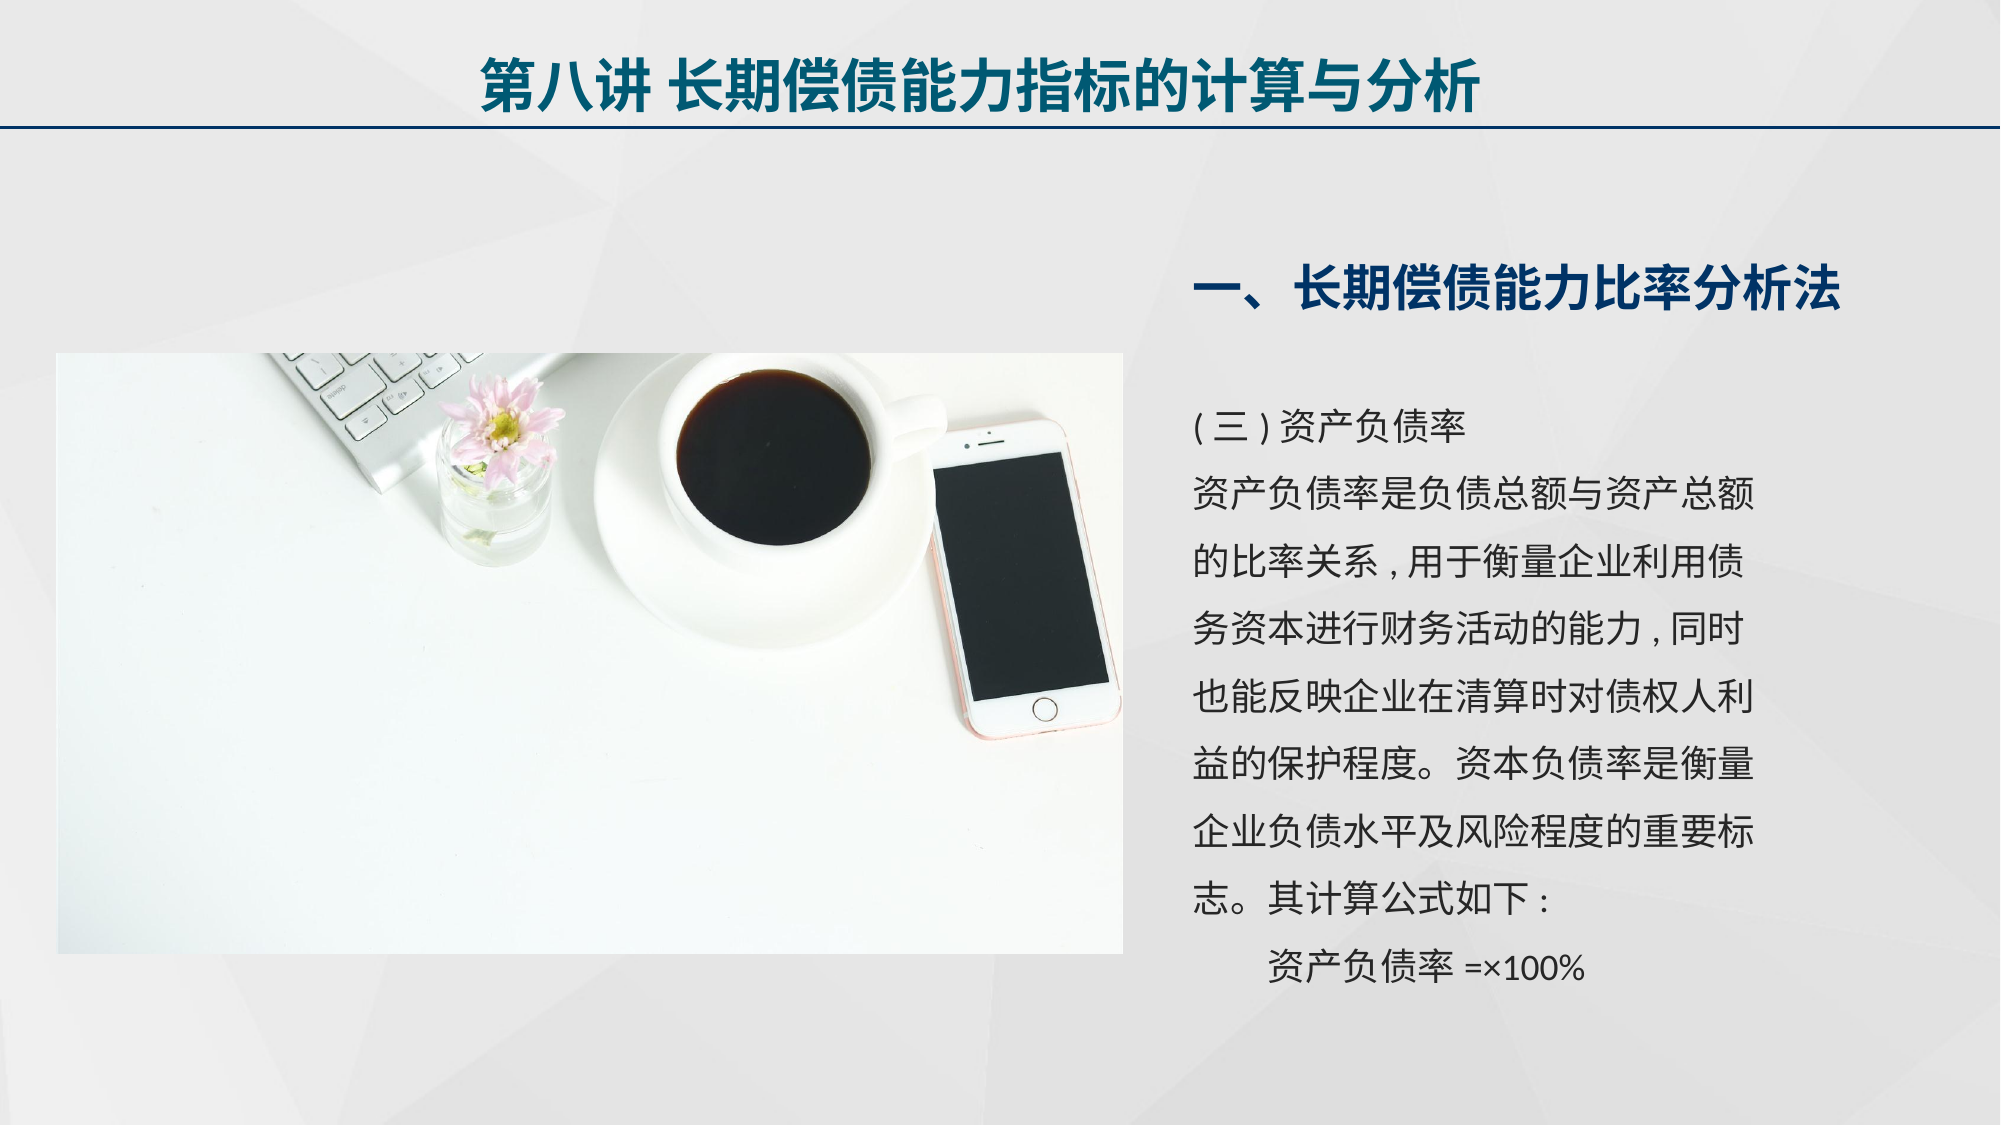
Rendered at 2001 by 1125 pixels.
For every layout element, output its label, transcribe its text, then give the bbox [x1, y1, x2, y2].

text_box 第八讲 长期偿债能力指标的计算与分析 [463, 41, 1537, 127]
text_box 一、长期偿债能力比率分析法 [1177, 248, 2000, 324]
picture [0, 0, 2001, 1125]
